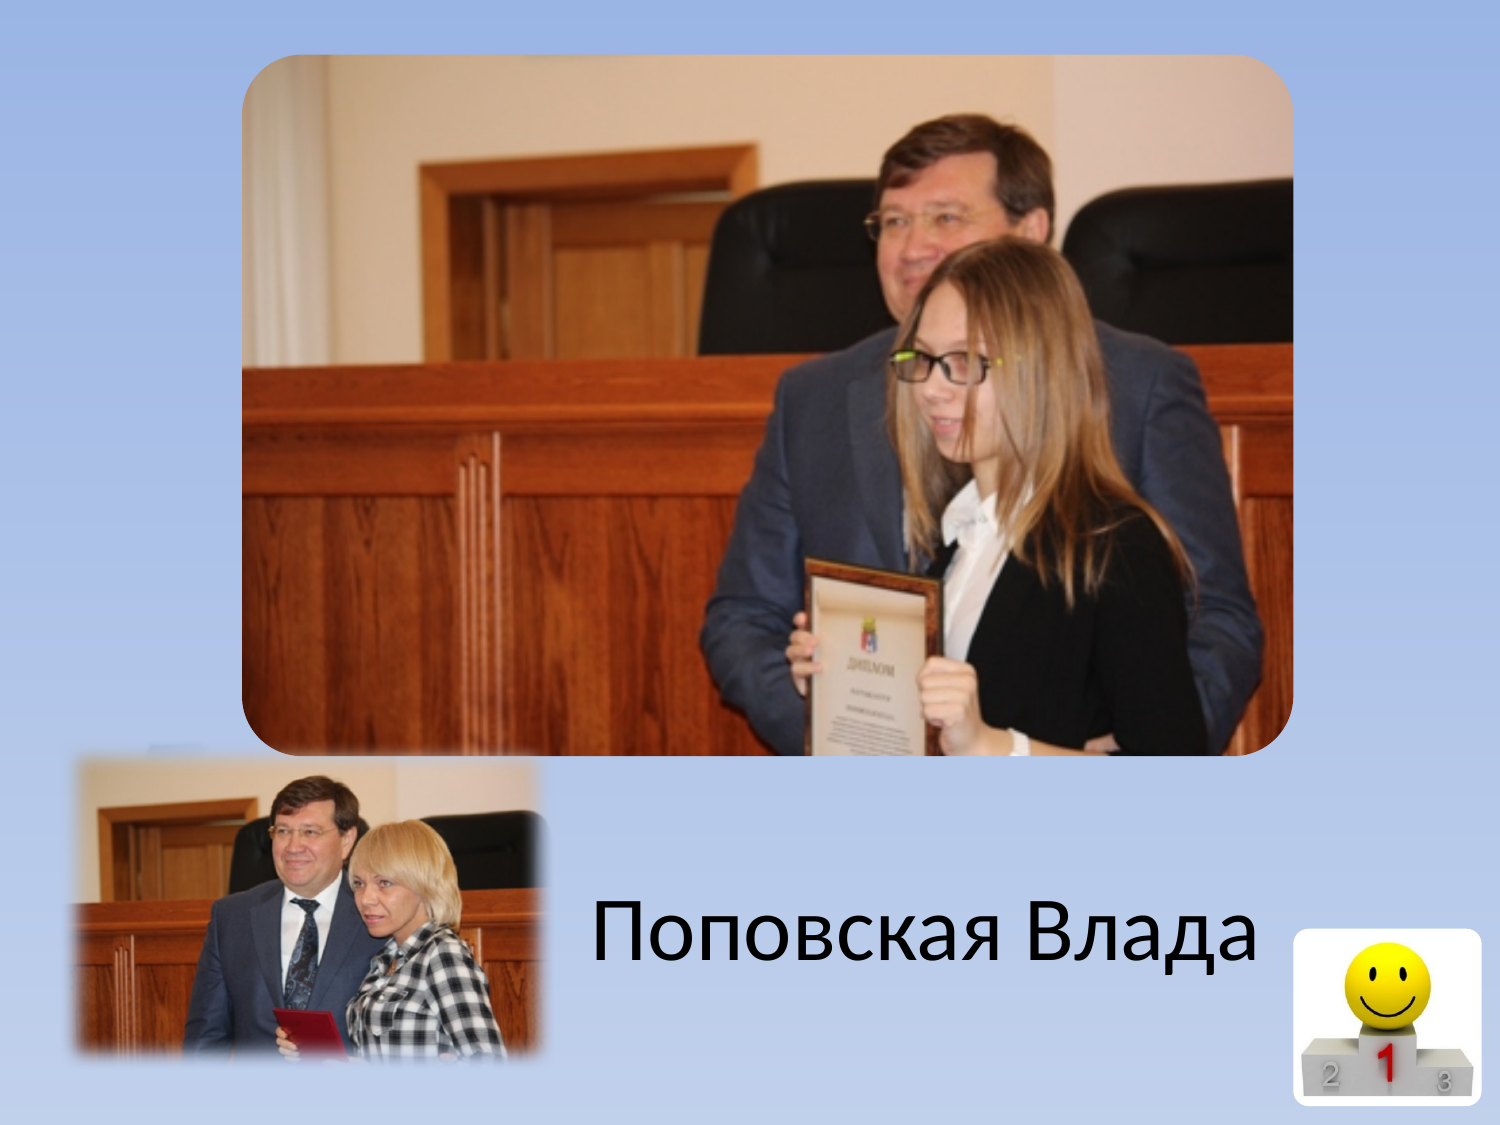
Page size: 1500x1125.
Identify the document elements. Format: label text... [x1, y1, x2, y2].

picture [59, 739, 556, 1071]
picture [1293, 928, 1482, 1107]
title Поповская Влада [559, 829, 1374, 1018]
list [241, 54, 1294, 757]
